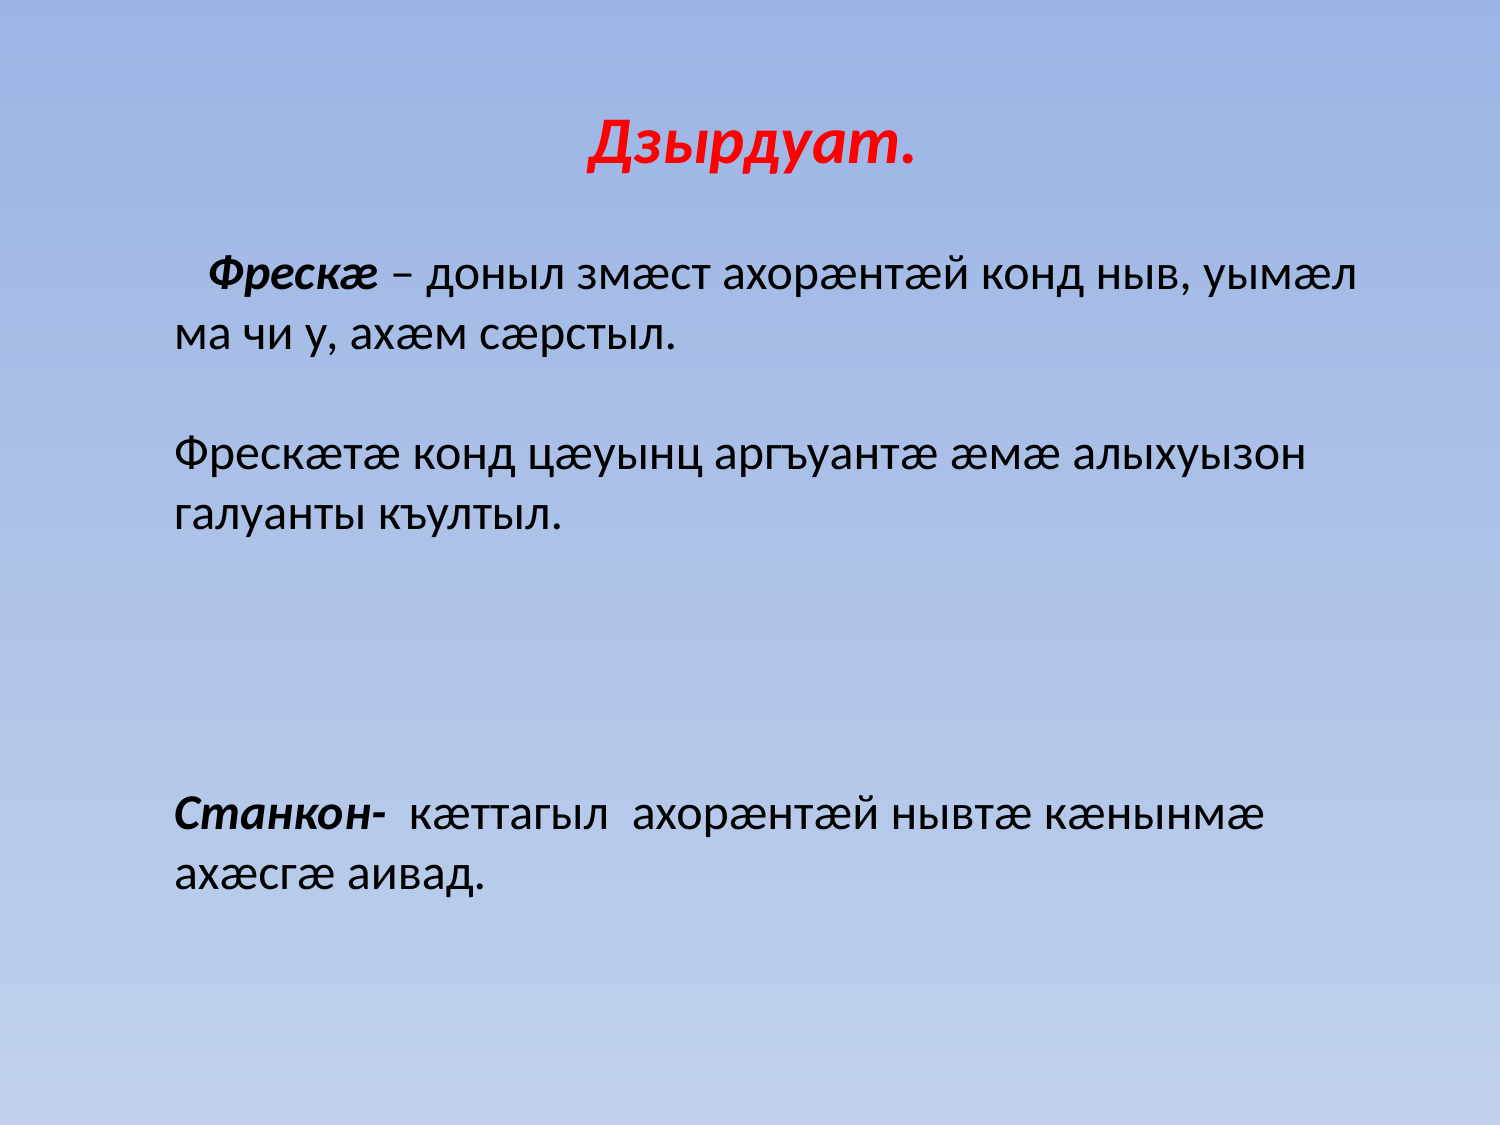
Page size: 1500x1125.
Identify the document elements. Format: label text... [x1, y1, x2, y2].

text_box Дзырдуат. [574, 89, 935, 185]
text_box Фрескæ – доныл змæст ахорæнтæй конд ныв, уымæл ма чи у, ахæм сæрстыл. Фрескæтæ конд цæуынц аргъуантæ æмæ алыхуызон галуанты къултыл. Станкон- кæттагыл ахорæнтæй нывтæ кæнынмæ ахæсгæ аивад. [159, 231, 1435, 907]
